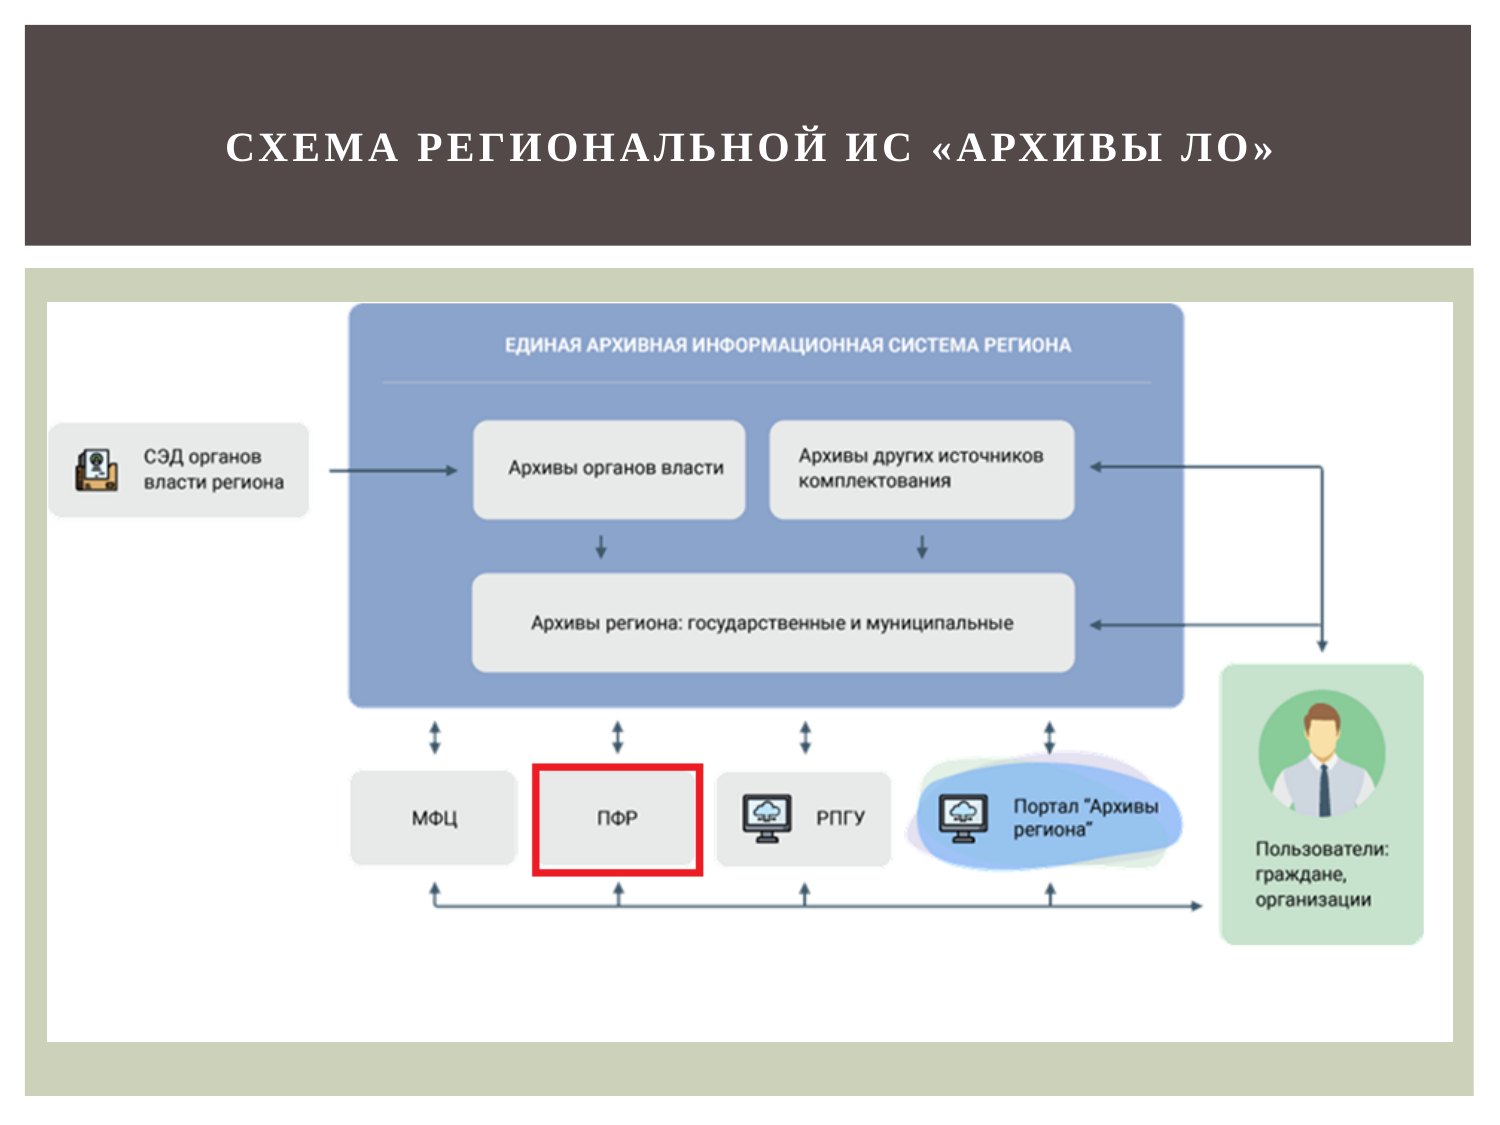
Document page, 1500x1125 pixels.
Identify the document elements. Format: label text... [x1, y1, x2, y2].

title Схема региональной ис «Архивы ЛО» [62, 43, 1438, 247]
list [46, 302, 1454, 1043]
